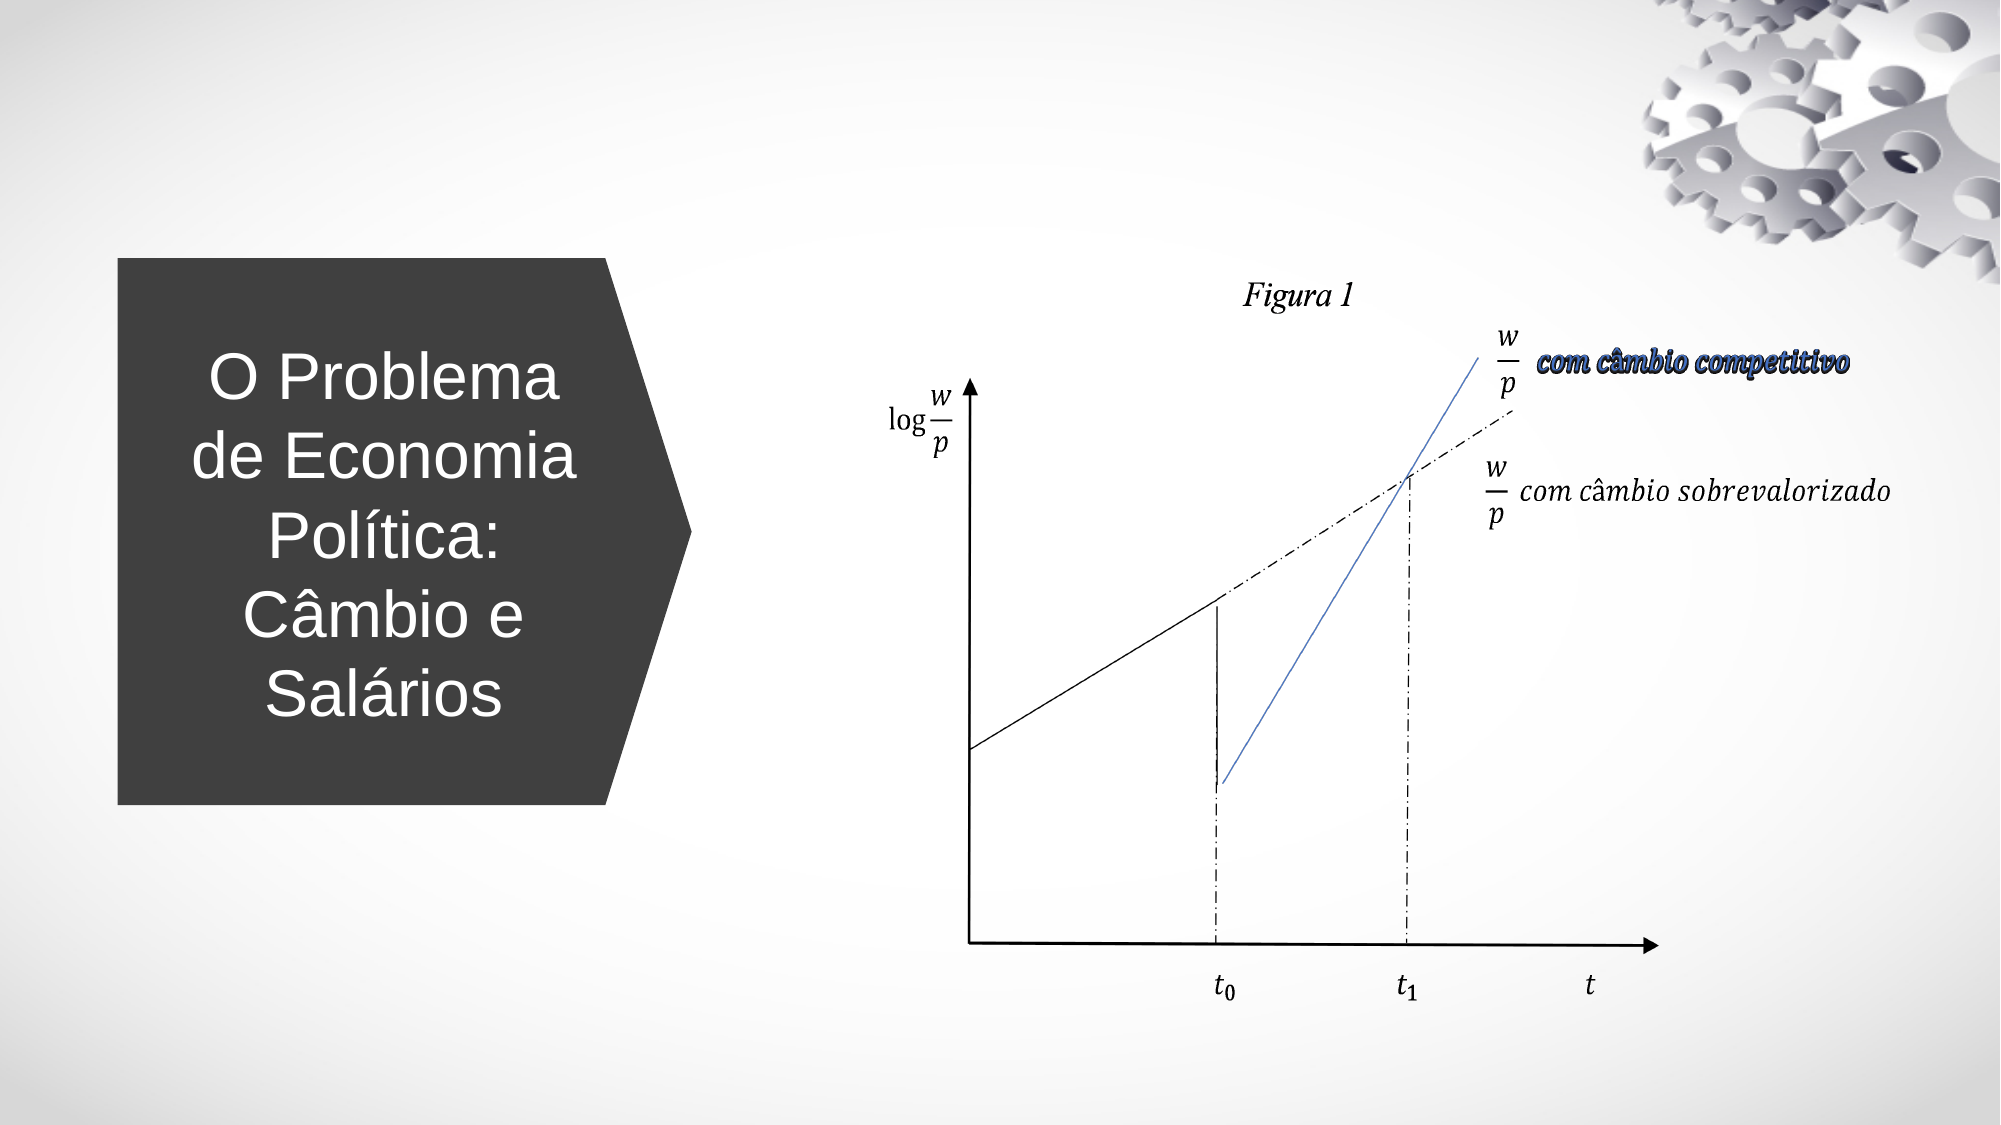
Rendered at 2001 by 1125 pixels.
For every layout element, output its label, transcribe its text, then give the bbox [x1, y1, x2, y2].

picture [0, 0, 2000, 1125]
title O Problema de Economia Política: Câmbio e Salários [168, 322, 601, 741]
text_box [116, 257, 693, 807]
